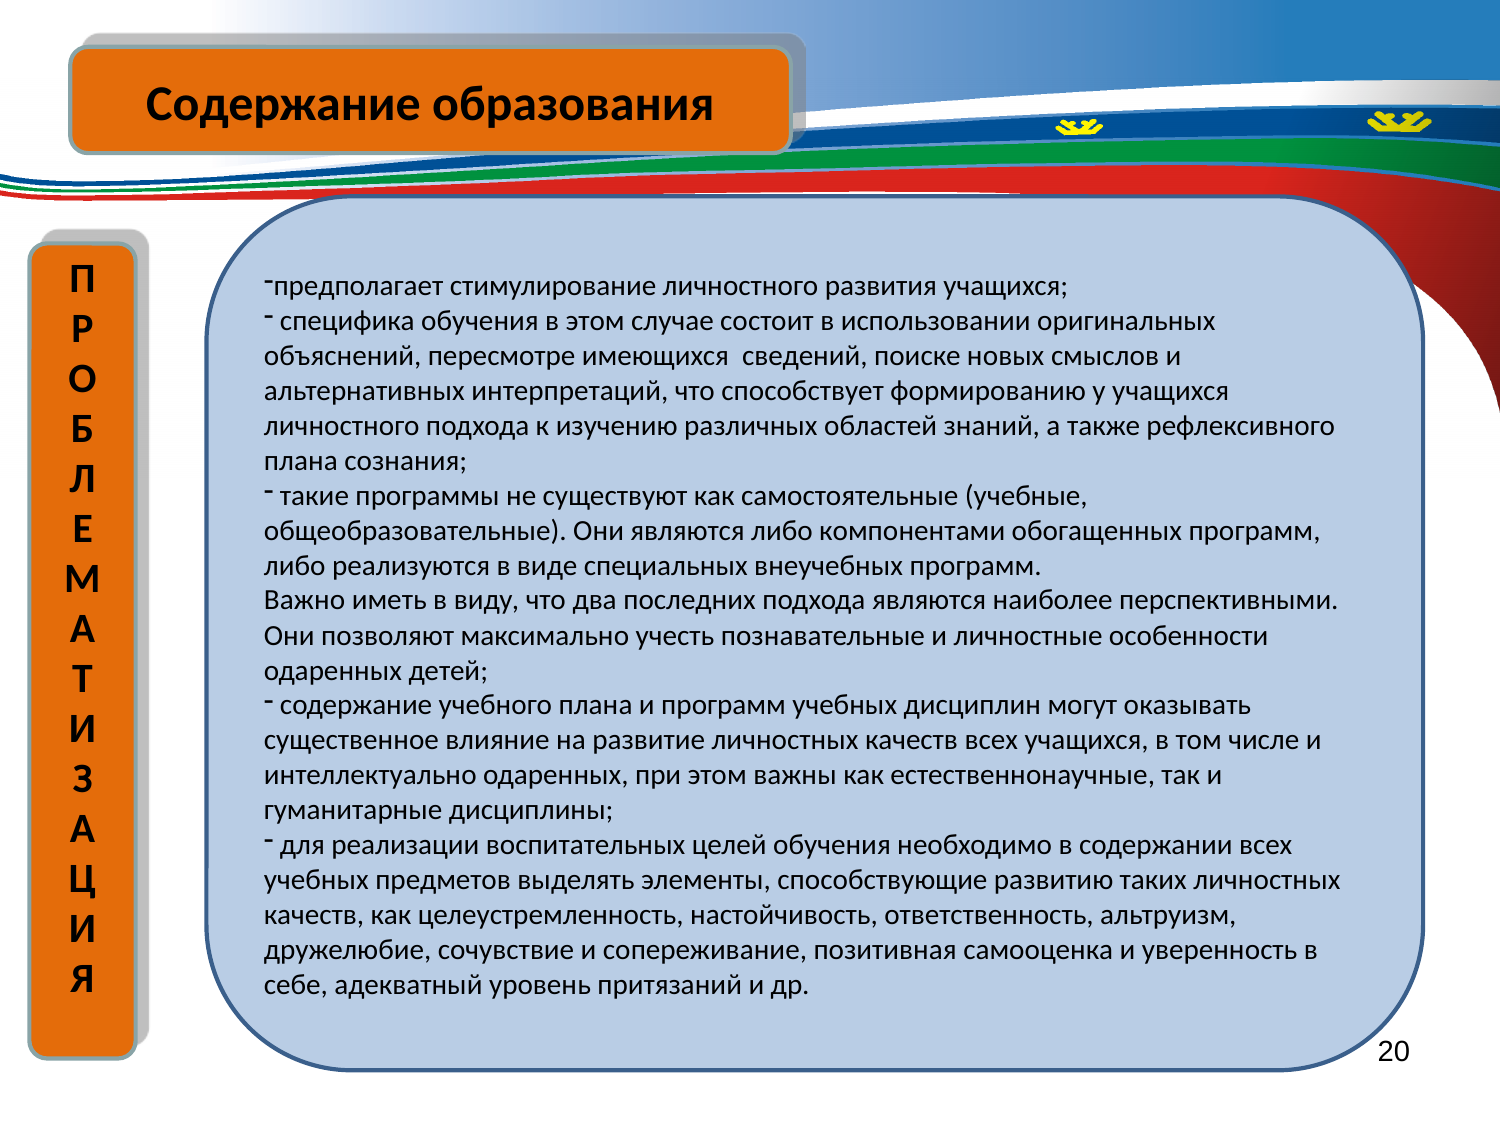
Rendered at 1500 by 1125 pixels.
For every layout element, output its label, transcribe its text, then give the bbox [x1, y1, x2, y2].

text_box предполагает стимулирование личностного развития учащихся; специфика обучения в этом случае состоит в использовании оригинальных объяснений, пересмотре имеющихся сведений, поиске новых смыслов и альтернативных интерпретаций, что способствует формированию у учащихся личностного подхода к изучению различных областей знаний, а также рефлексивного плана сознания; такие программы не существуют как самостоятельные (учебные, общеобразовательные). Они являются либо компонентами обогащенных программ, либо реализуются в виде специальных внеучебных программ. Важно иметь в виду, что два последних подхода являются наиболее перспективными. Они позволяют максимально учесть познавательные и личностные особенности одаренных детей; содержание учебного плана и программ учебных дисциплин могут оказывать существенное влияние на развитие личностных качеств всех учащихся, в том числе и интеллектуально одаренных, при этом важны как естественнонаучные, так и гуманитарные дисциплины; для реализации воспитательных целей обучения необходимо в содержании всех учебных предметов выделять элементы, способствующие развитию таких личностных качеств, как целеустремленность, настойчивость, ответственность, альтруизм, дружелюбие, сочувствие и сопереживание, позитивная самооценка и уверенность в себе, адекватный уровень притязаний и др. [204, 489, 1426, 1073]
picture [0, 0, 1500, 481]
text_box [76, 999, 1341, 1085]
text_box П Р О Б Л Е М А Т И З А Ц И Я [29, 489, 136, 1059]
text_box 20 [1074, 1024, 1425, 1103]
